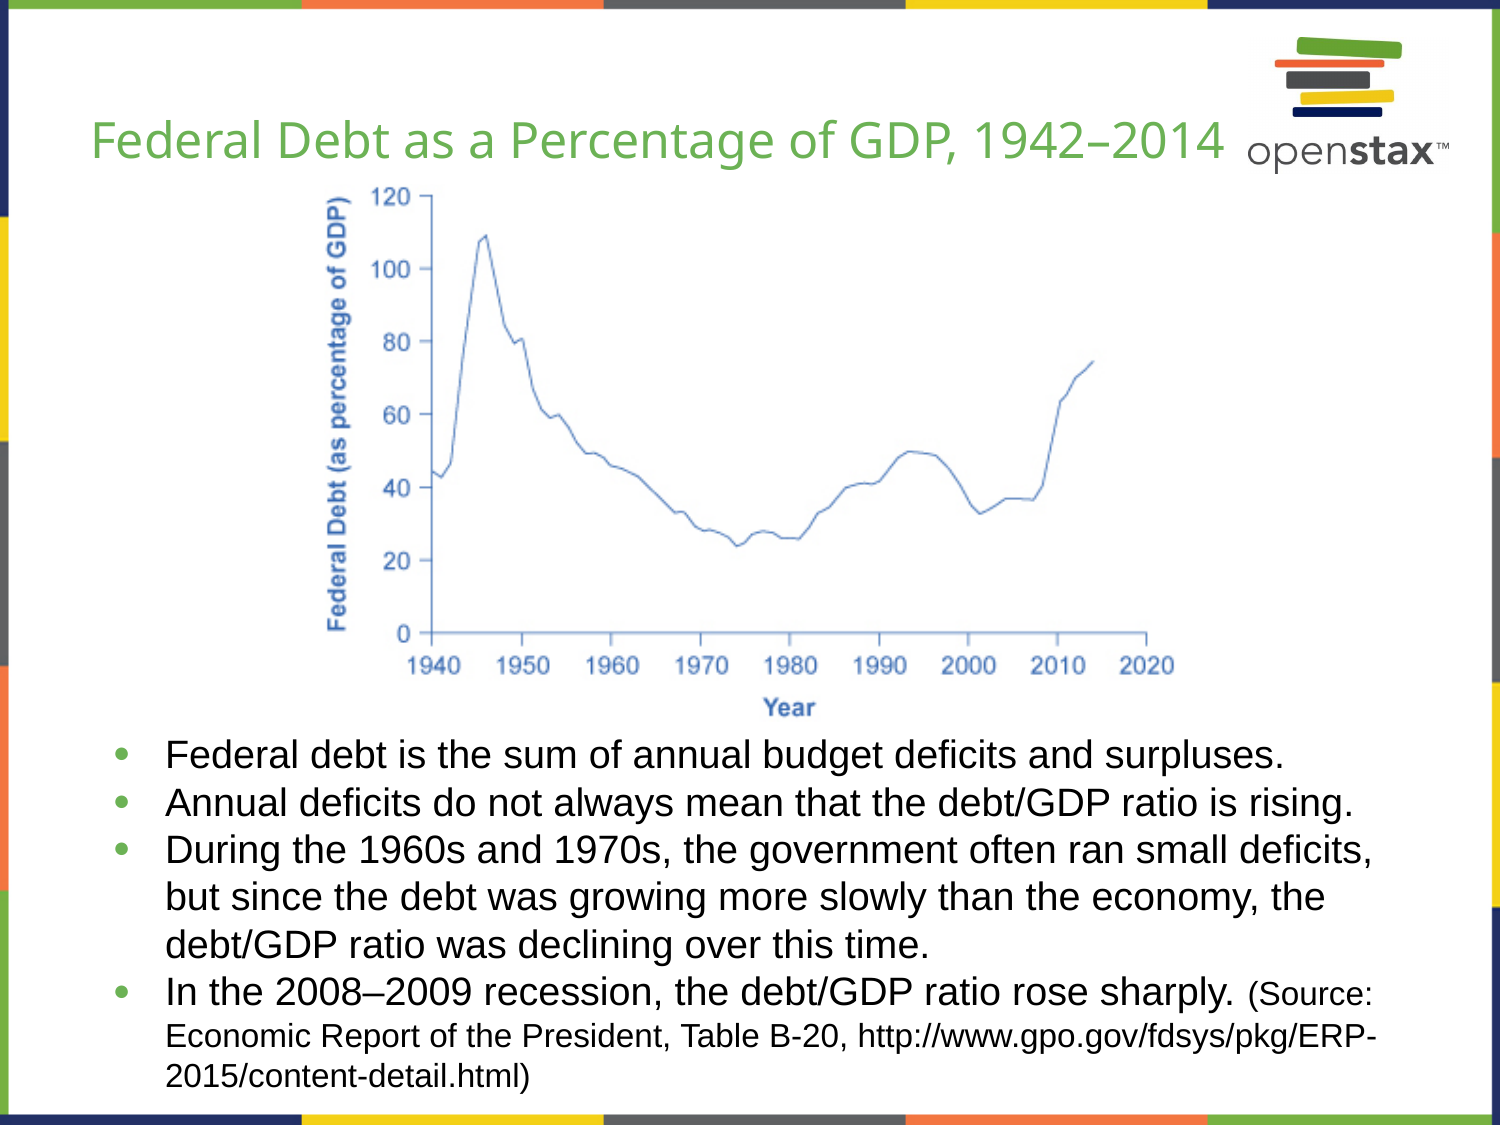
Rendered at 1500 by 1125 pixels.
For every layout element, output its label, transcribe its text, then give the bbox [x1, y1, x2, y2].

picture [0, 0, 1500, 1125]
list Federal debt is the sum of annual budget deficits and surpluses. Annual deficits do not always mean that the debt/GDP ratio is rising. During the 1960s and 1970s, the government often ran small deficits, but since the debt was growing more slowly than the economy, the debt/GDP ratio was declining over this time. In the 2008–2009 recession, the debt/GDP ratio rose sharply. (Source: Economic Report of the President, Table B-20, http://www.gpo.gov/fdsys/pkg/ERP-2015/content-detail.html) [75, 721, 1410, 1085]
title Federal Debt as a Percentage of GDP, 1942–2014 [75, 39, 1244, 177]
